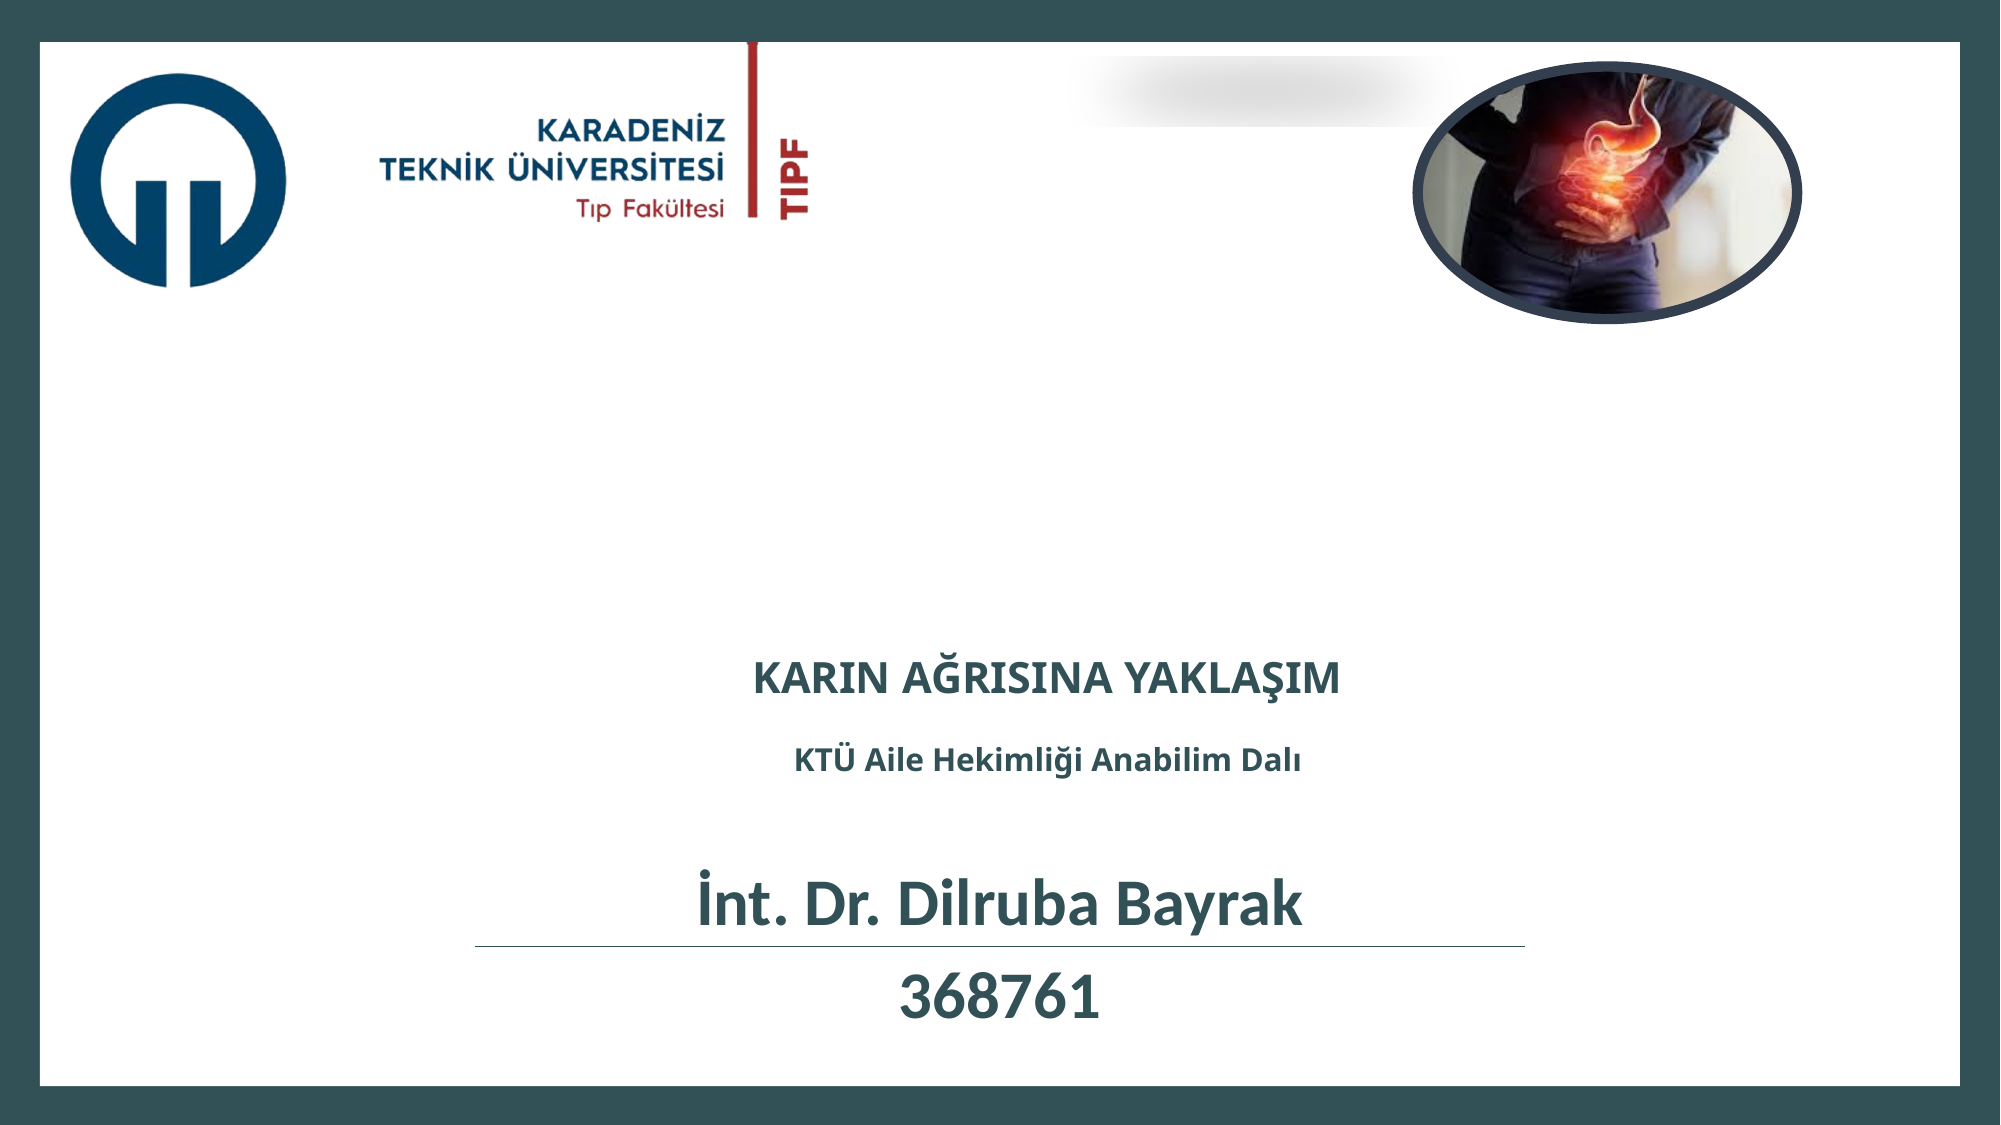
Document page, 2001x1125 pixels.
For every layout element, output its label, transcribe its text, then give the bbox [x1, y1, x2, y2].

subtitle İnt. Dr. Dilruba Bayrak 368761 [280, 860, 1720, 1125]
text_box [0, 0, 2000, 1125]
picture [1417, 66, 1798, 319]
title KARIN AĞRISINA YAKLAŞIM KTÜ Aile Hekimliği Anabilim Dalı [230, 212, 1866, 808]
picture [39, 42, 873, 310]
text_box [39, 41, 1961, 1087]
